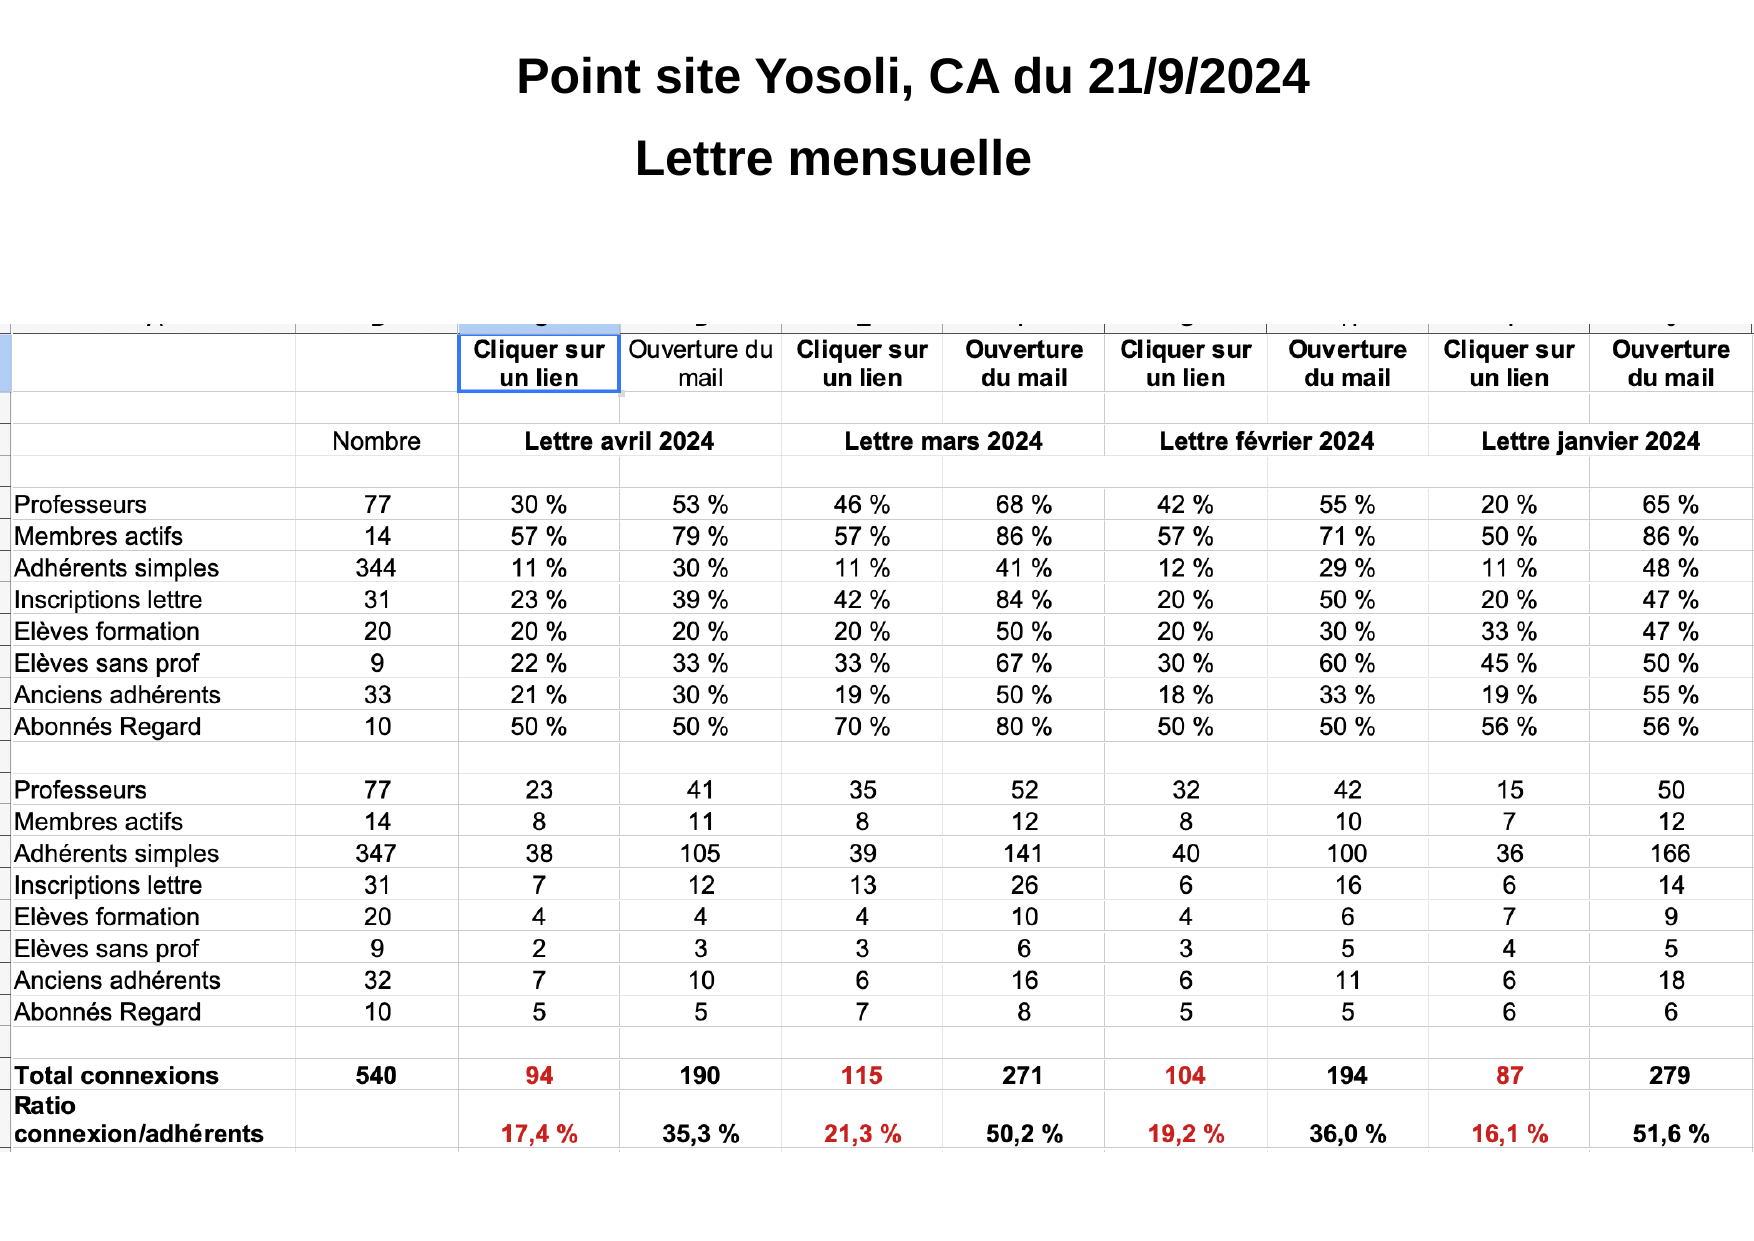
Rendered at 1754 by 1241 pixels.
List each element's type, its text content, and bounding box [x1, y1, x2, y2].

picture [0, 324, 1754, 1152]
text_box Point site Yosoli, CA du 21/9/2024 [501, 36, 1326, 163]
text_box Lettre mensuelle [620, 118, 1047, 189]
